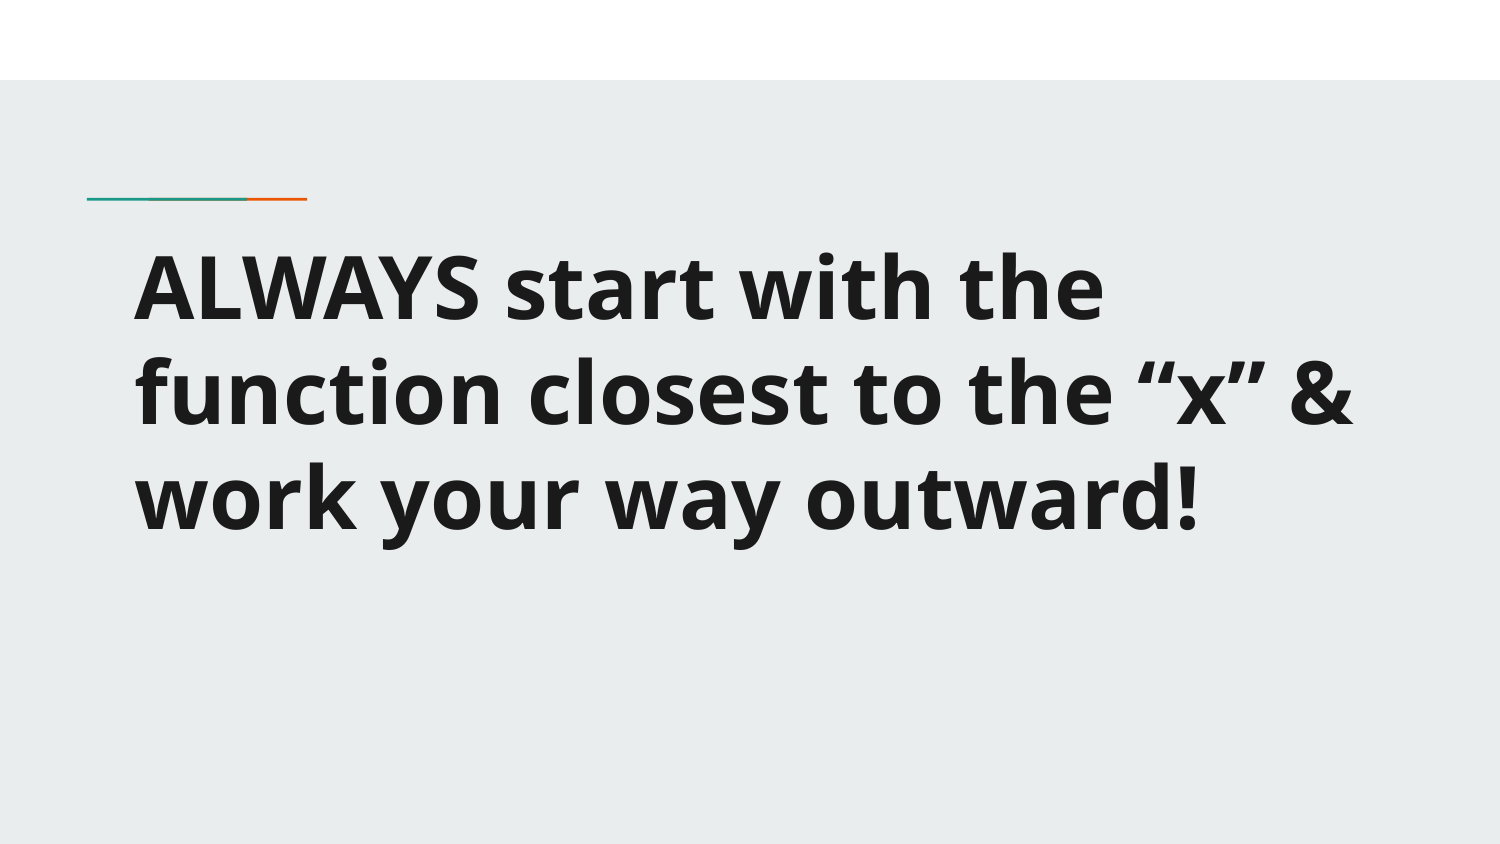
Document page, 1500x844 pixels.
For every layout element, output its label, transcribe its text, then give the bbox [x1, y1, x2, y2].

title ALWAYS start with the function closest to the “x” & work your way outward! [119, 216, 1381, 585]
